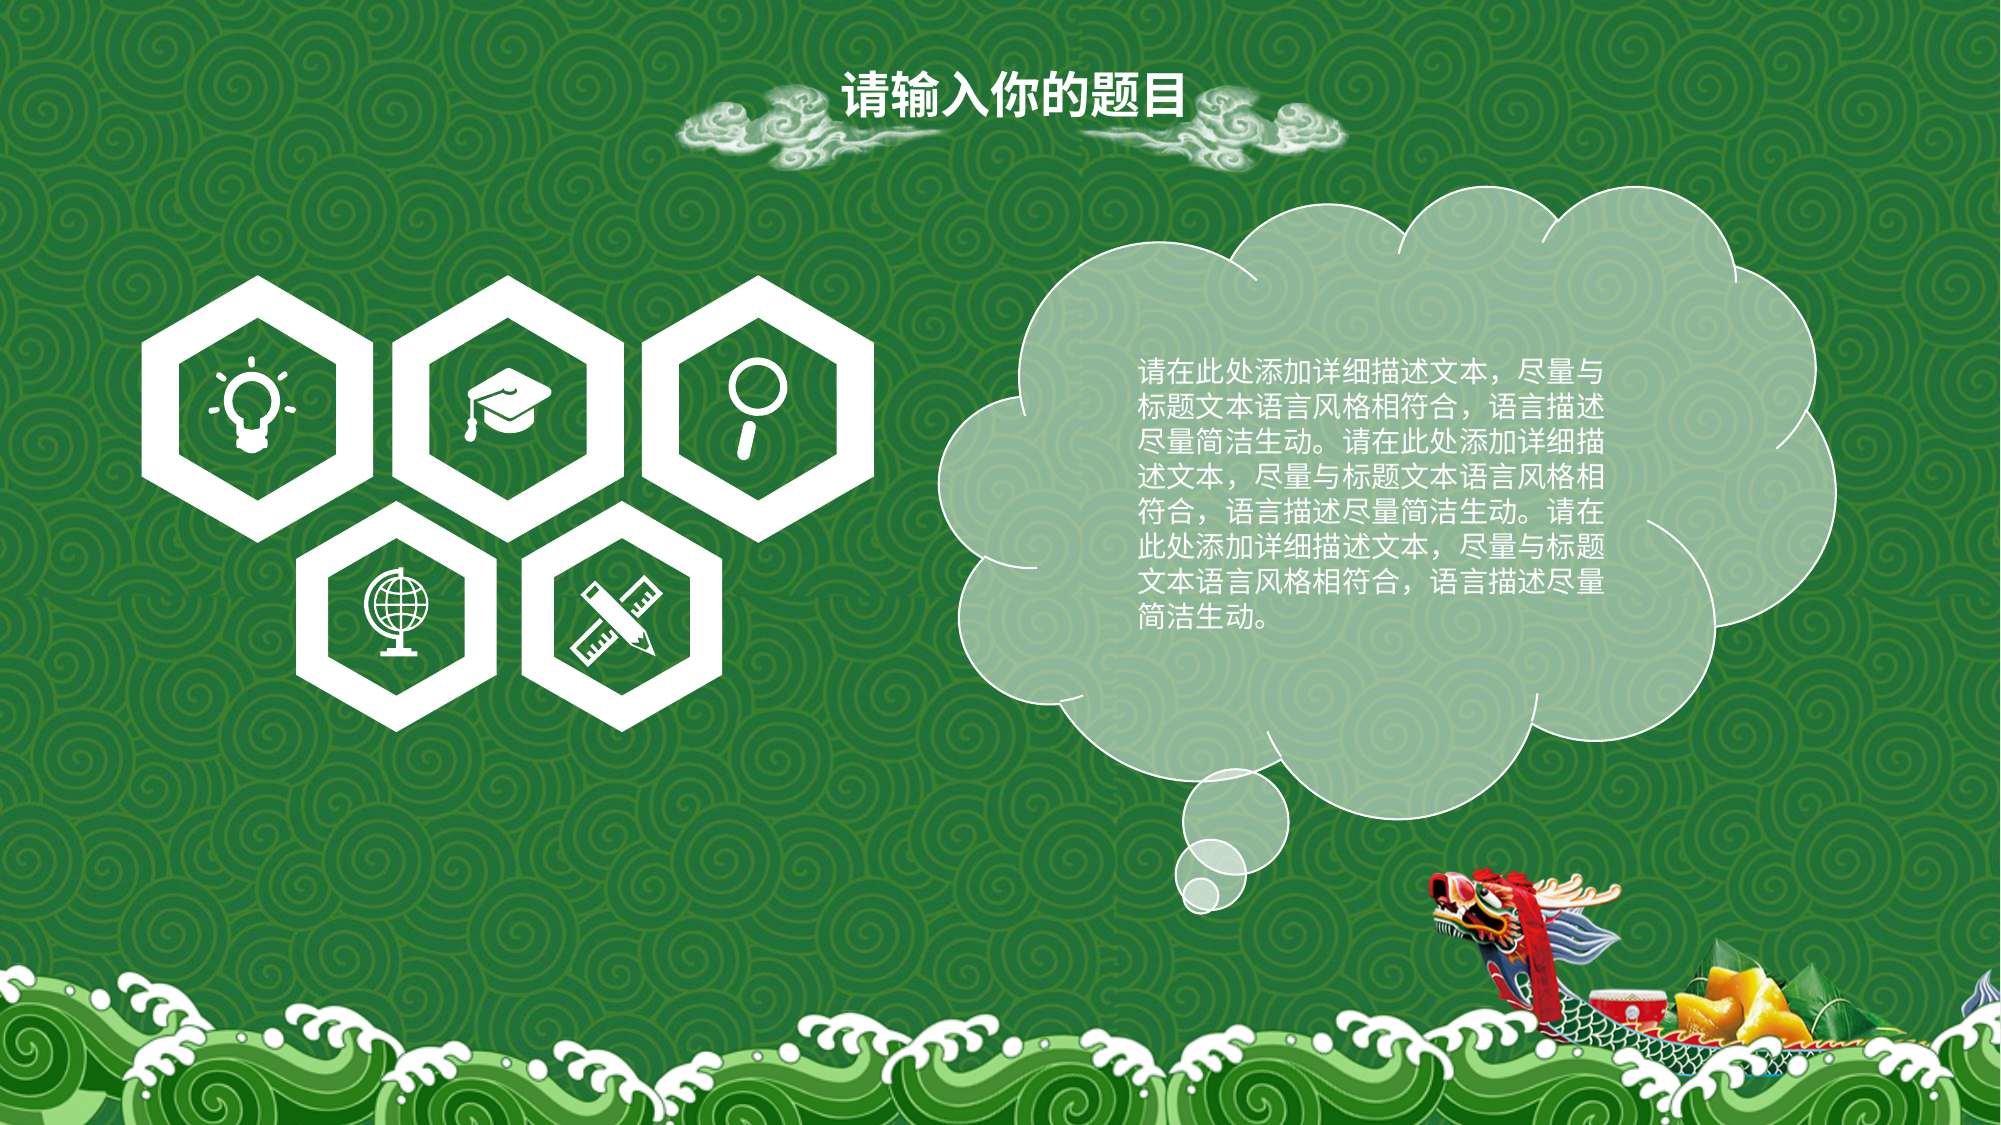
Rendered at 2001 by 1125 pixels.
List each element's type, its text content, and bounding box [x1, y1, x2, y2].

text_box 请在此处添加详细描述文本，尽量与标题文本语言风格相符合，语言描述尽量简洁生动。请在此处添加详细描述文本，尽量与标题文本语言风格相符合，语言描述尽量简洁生动。请在此处添加详细描述文本，尽量与标题文本语言风格相符合，语言描述尽量简洁生动。 [1122, 345, 1635, 641]
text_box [521, 500, 723, 733]
text_box [937, 185, 1837, 915]
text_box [296, 500, 497, 733]
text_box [641, 275, 874, 543]
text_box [392, 275, 624, 543]
picture [0, 0, 2001, 1125]
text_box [141, 275, 374, 543]
